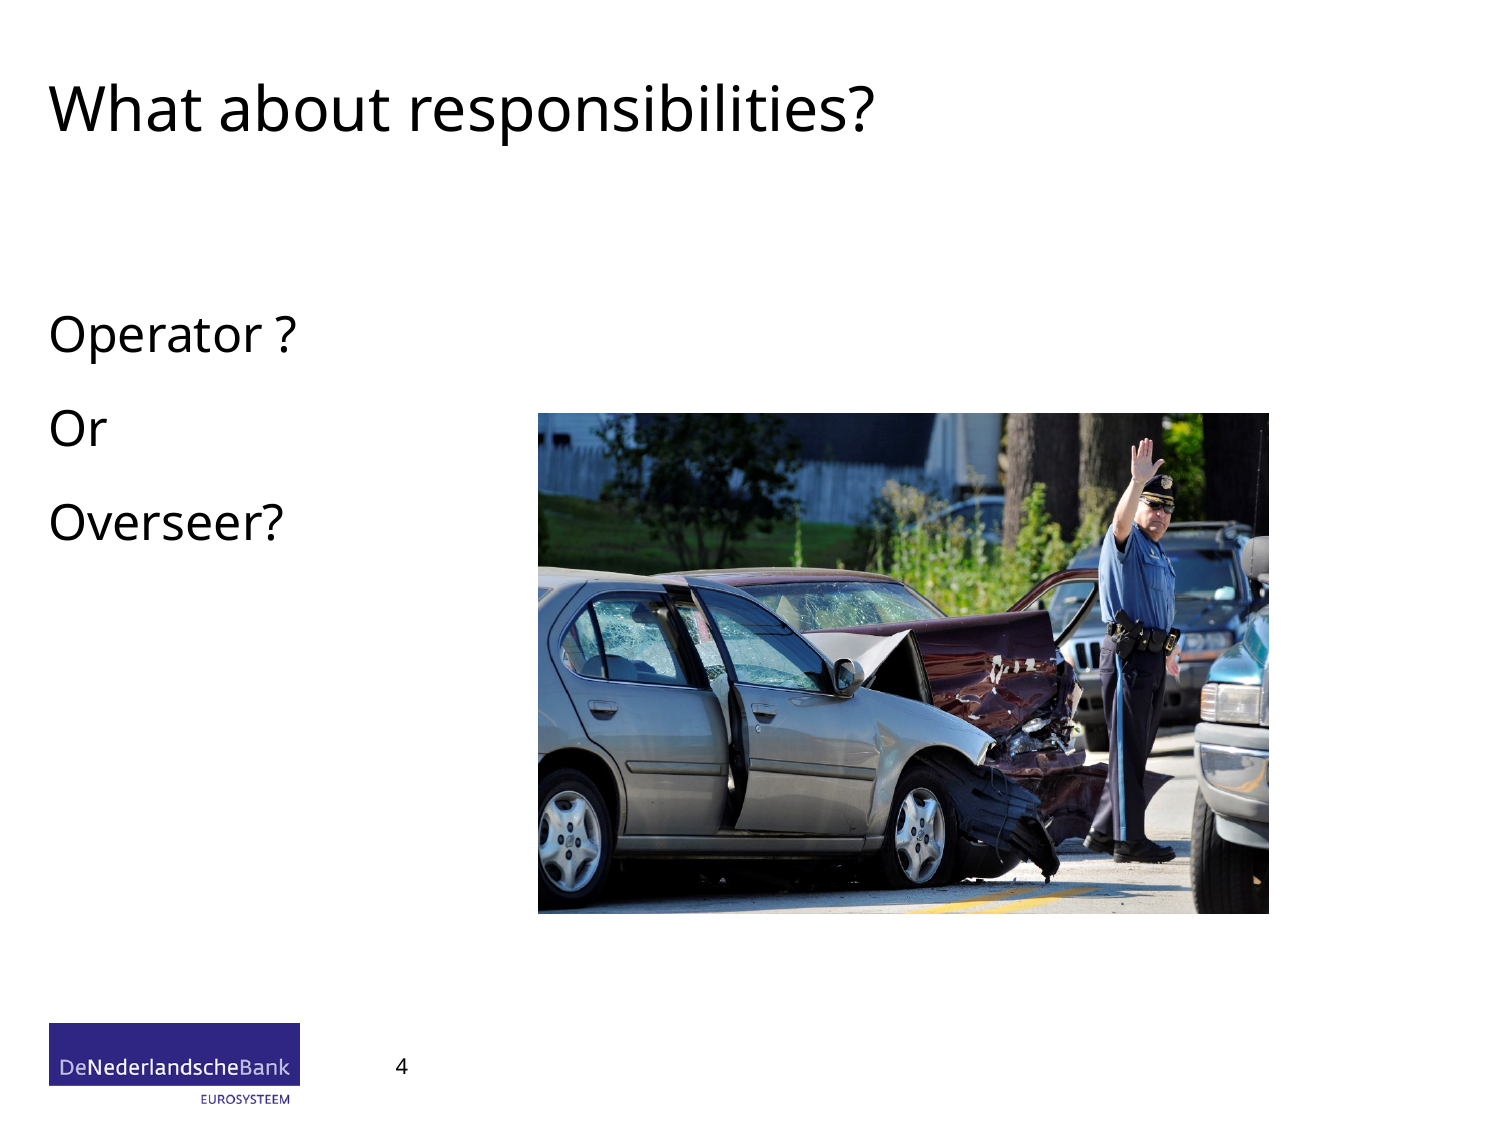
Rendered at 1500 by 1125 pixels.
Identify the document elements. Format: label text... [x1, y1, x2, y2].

title What about responsibilities? [48, 65, 1454, 177]
list Operator ? Or Overseer? [48, 222, 1452, 978]
picture [49, 1023, 300, 1104]
slide_number 4 [352, 1052, 452, 1078]
picture [538, 413, 1269, 914]
